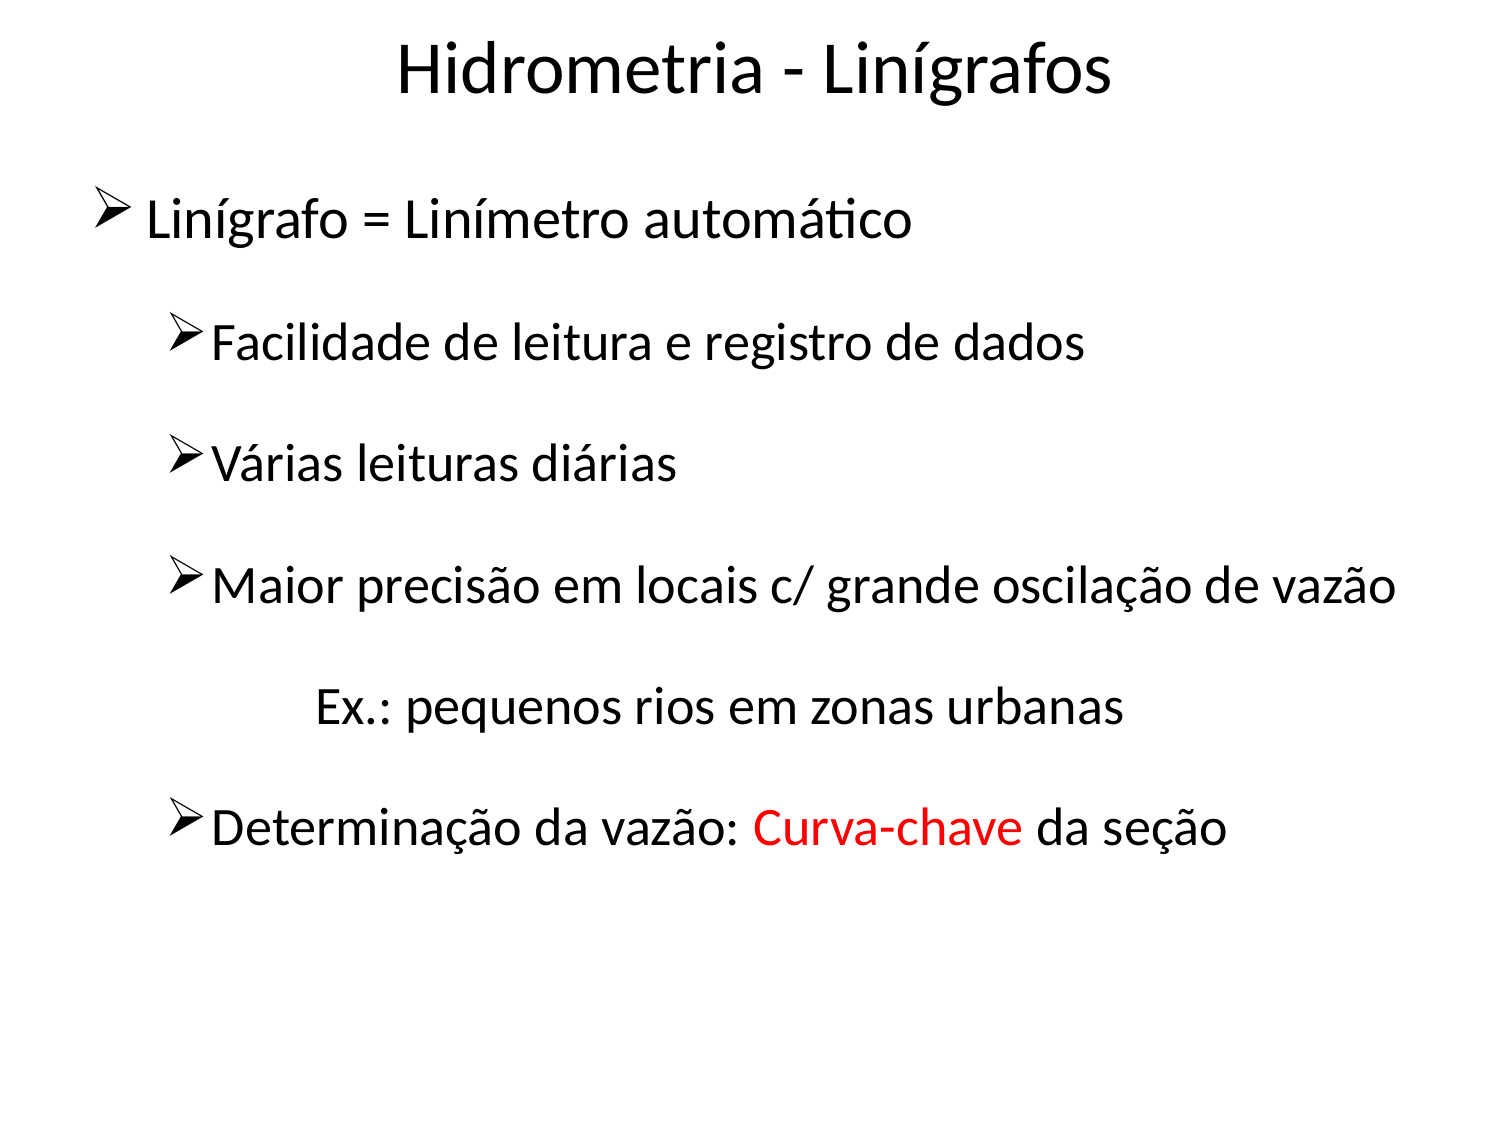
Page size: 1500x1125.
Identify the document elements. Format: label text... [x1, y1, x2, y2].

list Linígrafo = Linímetro automático Facilidade de leitura e registro de dados Várias leituras diárias Maior precisão em locais c/ grande oscilação de vazão Ex.: pequenos rios em zonas urbanas Determinação da vazão: Curva-chave da seção [75, 172, 1459, 870]
title Hidrometria - Linígrafos [80, 5, 1431, 122]
